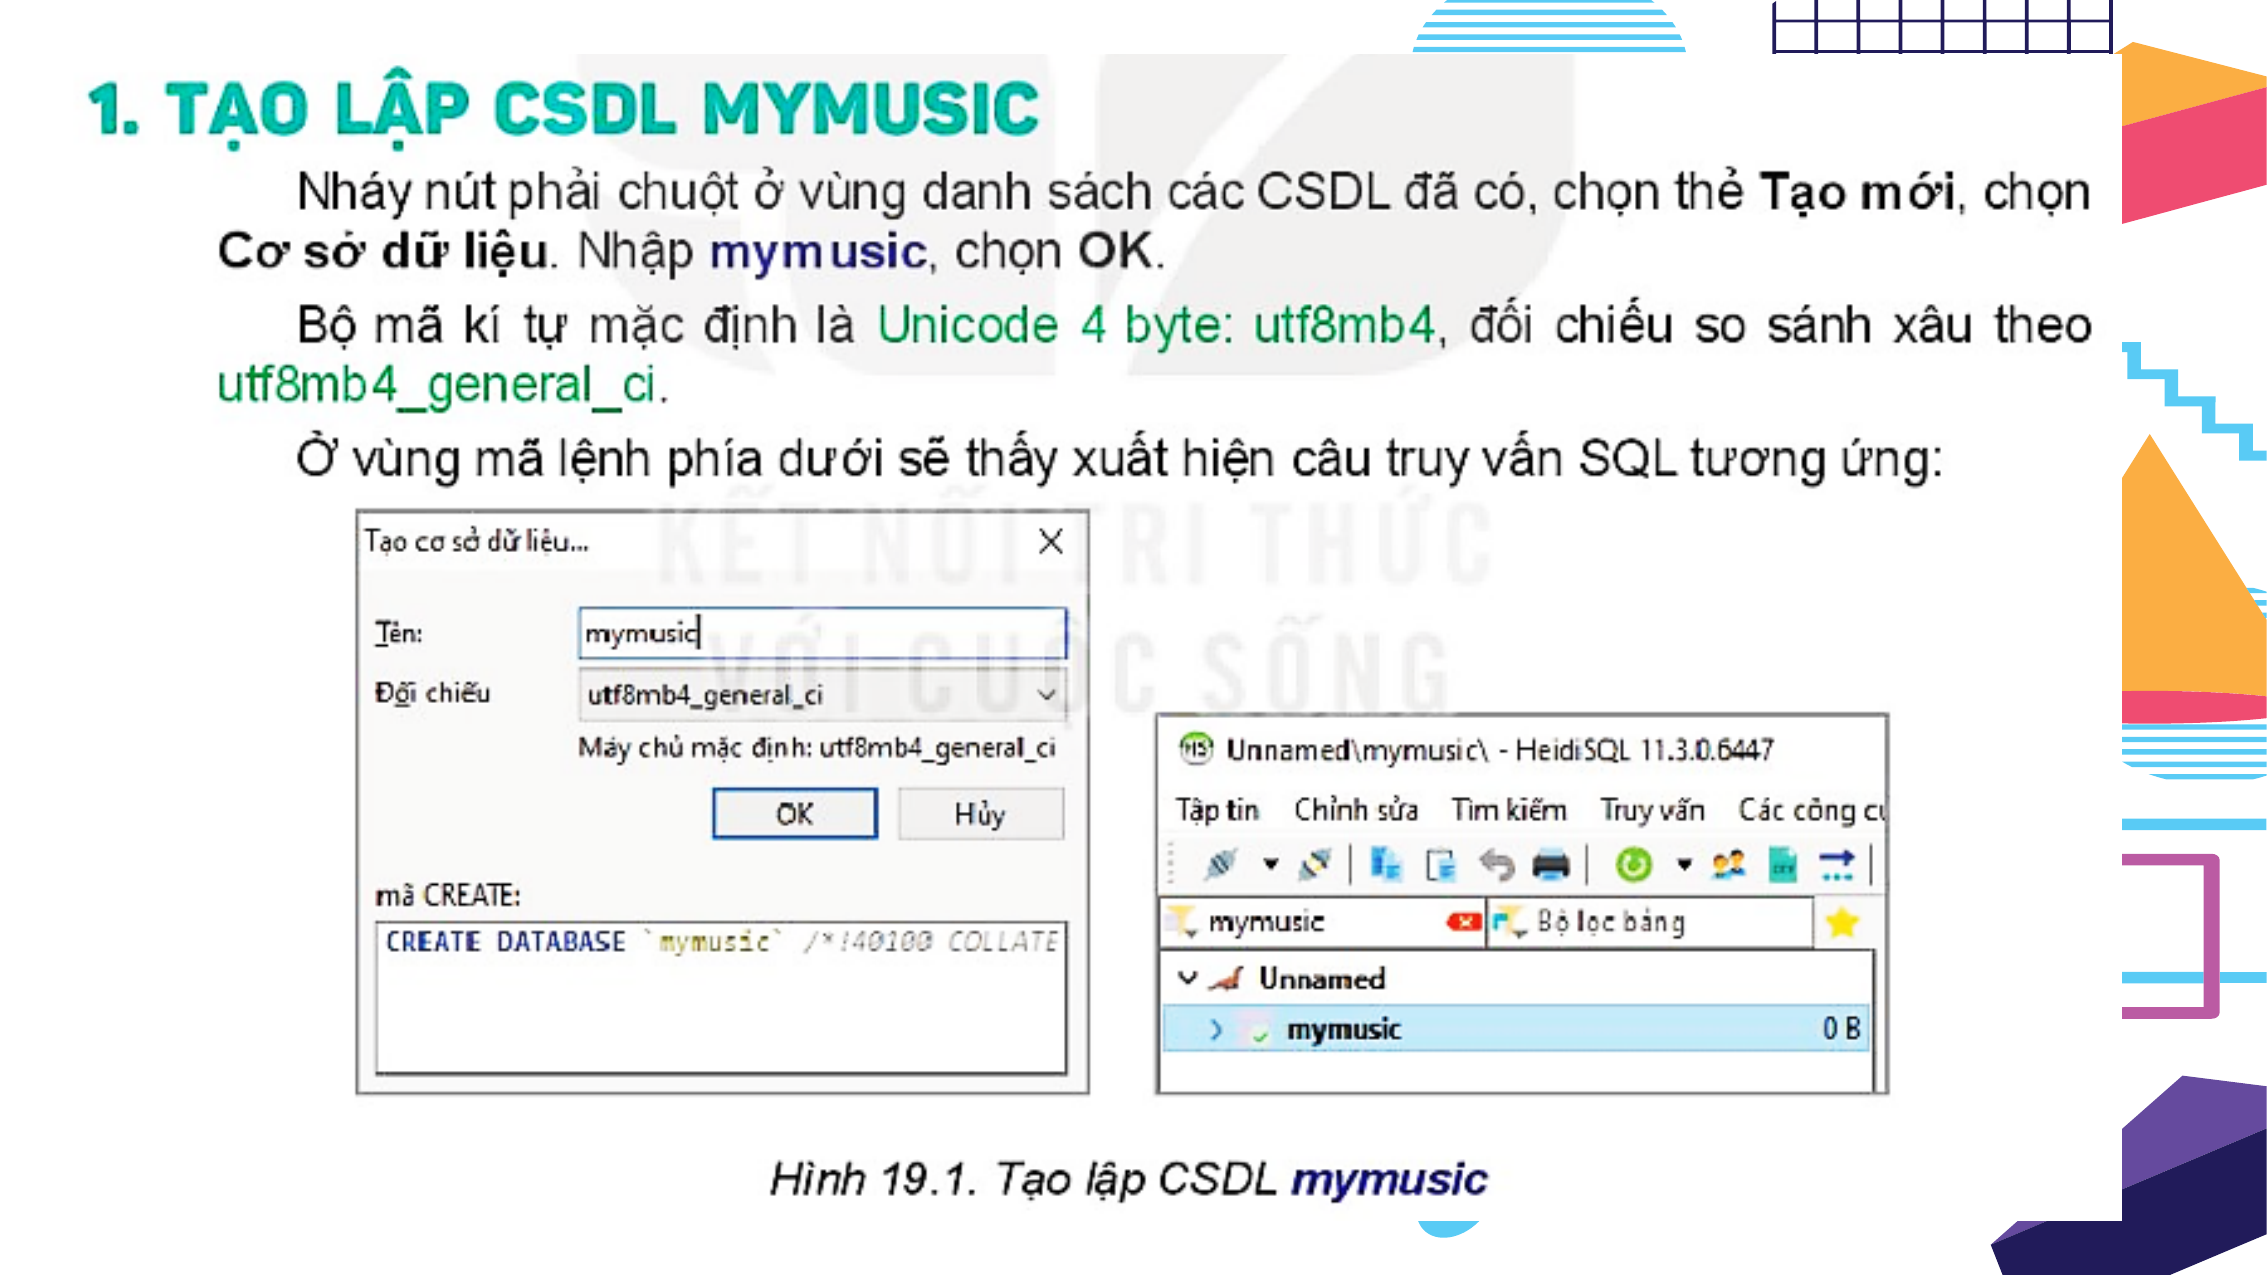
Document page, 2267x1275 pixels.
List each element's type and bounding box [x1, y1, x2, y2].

picture [67, 54, 2122, 1221]
